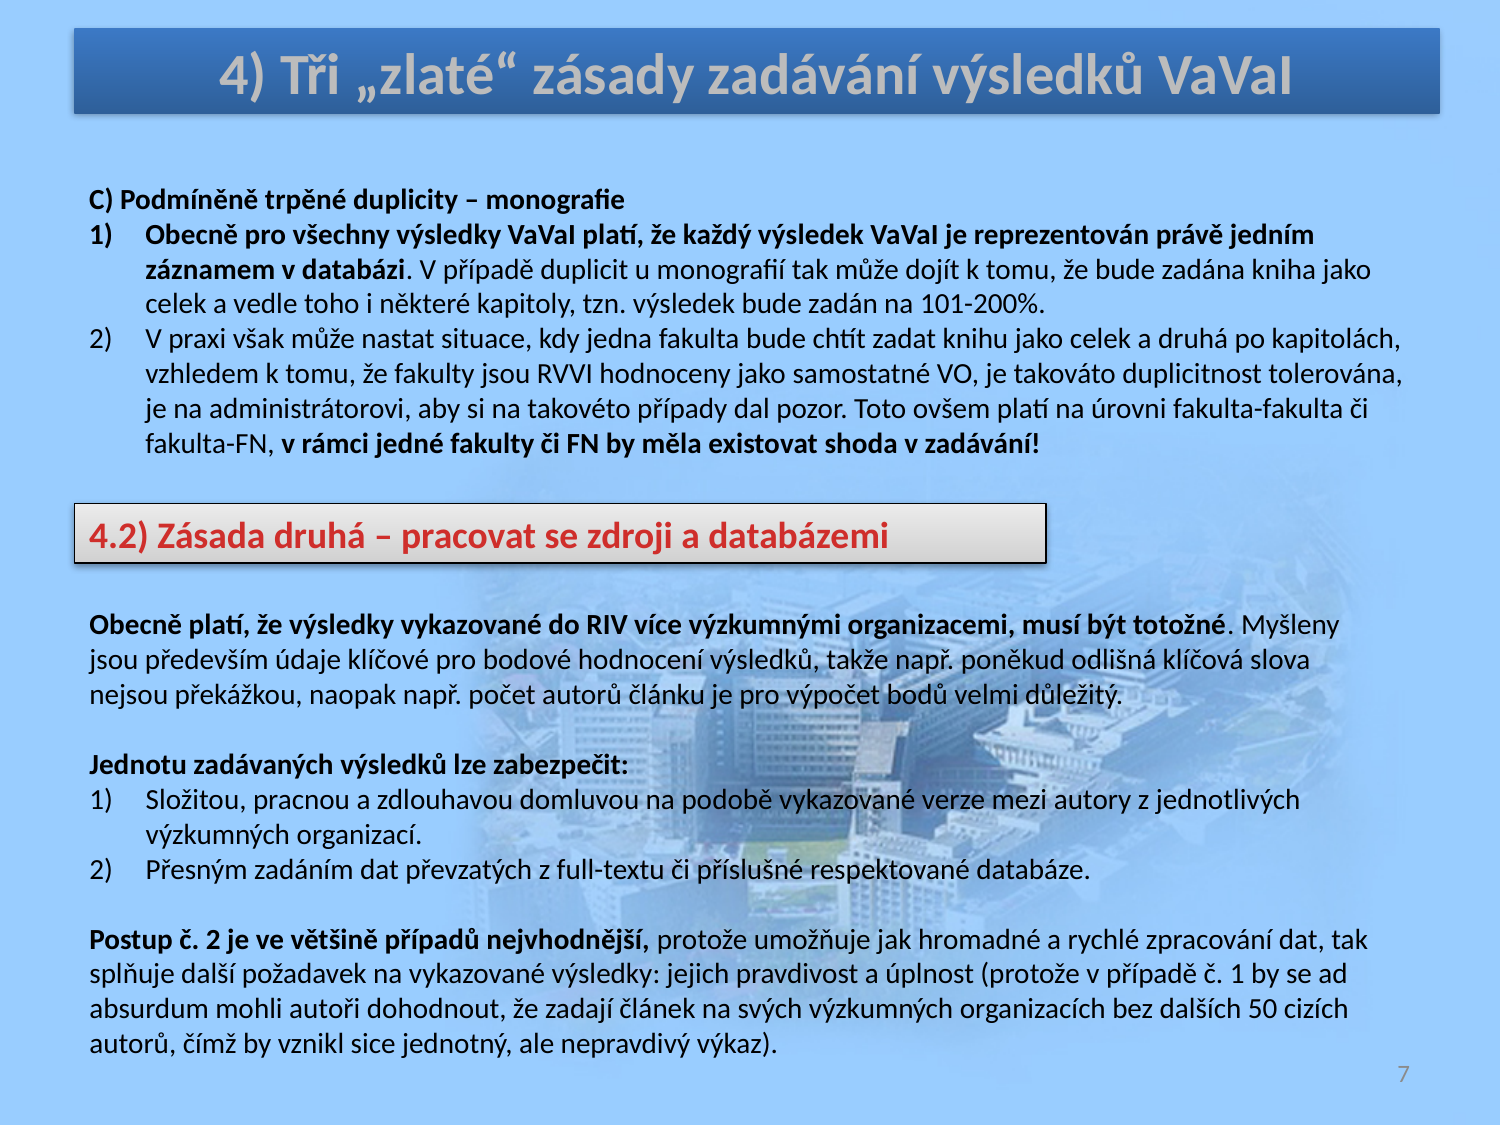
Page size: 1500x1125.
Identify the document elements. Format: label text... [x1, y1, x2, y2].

slide_number 7 [1074, 1042, 1425, 1103]
text_box 4.2) Zásada druhá – pracovat se zdroji a databázemi [74, 503, 1047, 564]
picture [0, 0, 1500, 1125]
text_box Obecně platí, že výsledky vykazované do RIV více výzkumnými organizacemi, musí být totožné. Myšleny jsou především údaje klíčové pro bodové hodnocení výsledků, takže např. poněkud odlišná klíčová slova nejsou překážkou, naopak např. počet autorů článku je pro výpočet bodů velmi důležitý. Jednotu zadávaných výsledků lze zabezpečit: Složitou, pracnou a zdlouhavou domluvou na podobě vykazované verze mezi autory z jednotlivých výzkumných organizací. Přesným zadáním dat převzatých z full-textu či příslušné respektované databáze. Postup č. 2 je ve většině případů nejvhodnější, protože umožňuje jak hromadné a rychlé zpracování dat, tak splňuje další požadavek na vykazované výsledky: jejich pravdivost a úplnost (protože v případě č. 1 by se ad absurdum mohli autoři dohodnout, že zadají článek na svých výzkumných organizacích bez dalších 50 cizích autorů, čímž by vznikl sice jednotný, ale nepravdivý výkaz). [74, 597, 1400, 1068]
text_box 4) Tři „zlaté“ zásady zadávání výsledků VaVaI [74, 28, 1440, 114]
text_box C) Podmíněně trpěné duplicity – monografie Obecně pro všechny výsledky VaVaI platí, že každý výsledek VaVaI je reprezentován právě jedním záznamem v databázi. V případě duplicit u monografií tak může dojít k tomu, že bude zadána kniha jako celek a vedle toho i některé kapitoly, tzn. výsledek bude zadán na 101-200%. V praxi však může nastat situace, kdy jedna fakulta bude chtít zadat knihu jako celek a druhá po kapitolách, vzhledem k tomu, že fakulty jsou RVVI hodnoceny jako samostatné VO, je takováto duplicitnost tolerována, je na administrátorovi, aby si na takovéto případy dal pozor. Toto ovšem platí na úrovni fakulta-fakulta či fakulta-FN, v rámci jedné fakulty či FN by měla existovat shoda v zadávání! [74, 172, 1440, 468]
